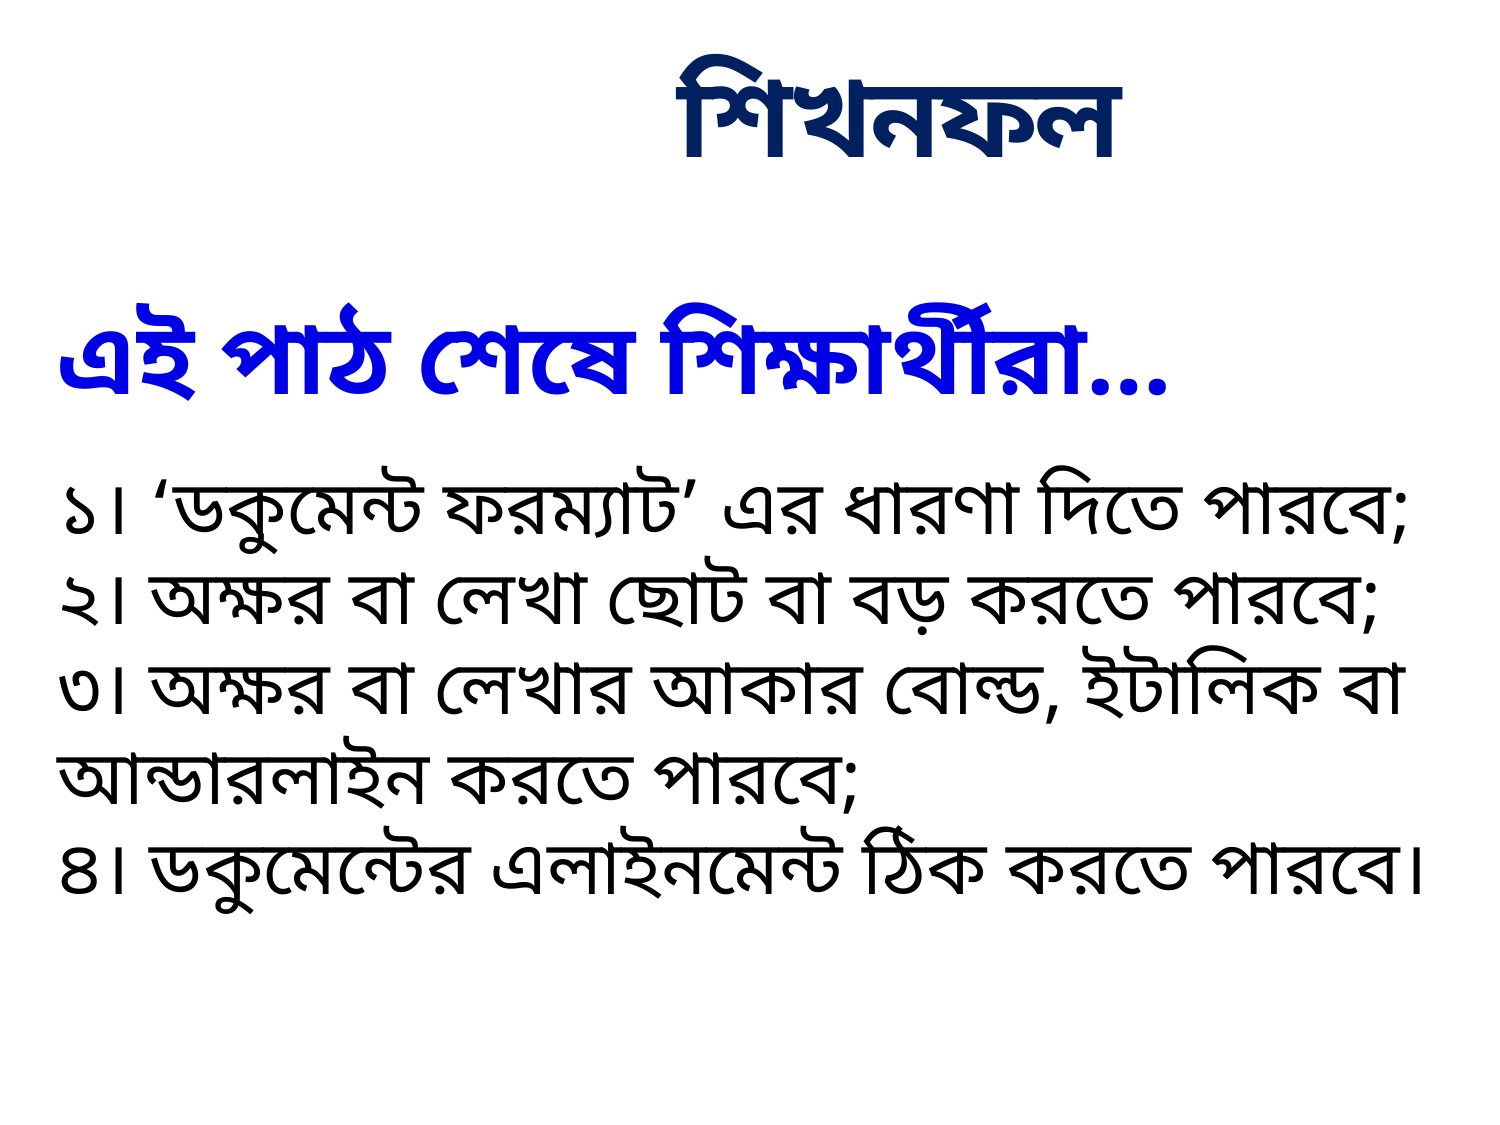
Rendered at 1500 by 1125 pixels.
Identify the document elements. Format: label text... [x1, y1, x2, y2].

text_box শিখনফল [599, 37, 1200, 188]
text_box এই পাঠ শেষে শিক্ষার্থীরা… ১। ‘ডকুমেন্ট ফরম্যাট’ এর ধারণা দিতে পারবে; ২। অক্ষর বা লেখা ছোট বা বড় করতে পারবে; ৩। অক্ষর বা লেখার আকার বোল্ড, ইটালিক বা আন্ডারলাইন করতে পারবে; ৪। ডকুমেন্টের এলাইনমেন্ট ঠিক করতে পারবে। [42, 287, 1450, 918]
